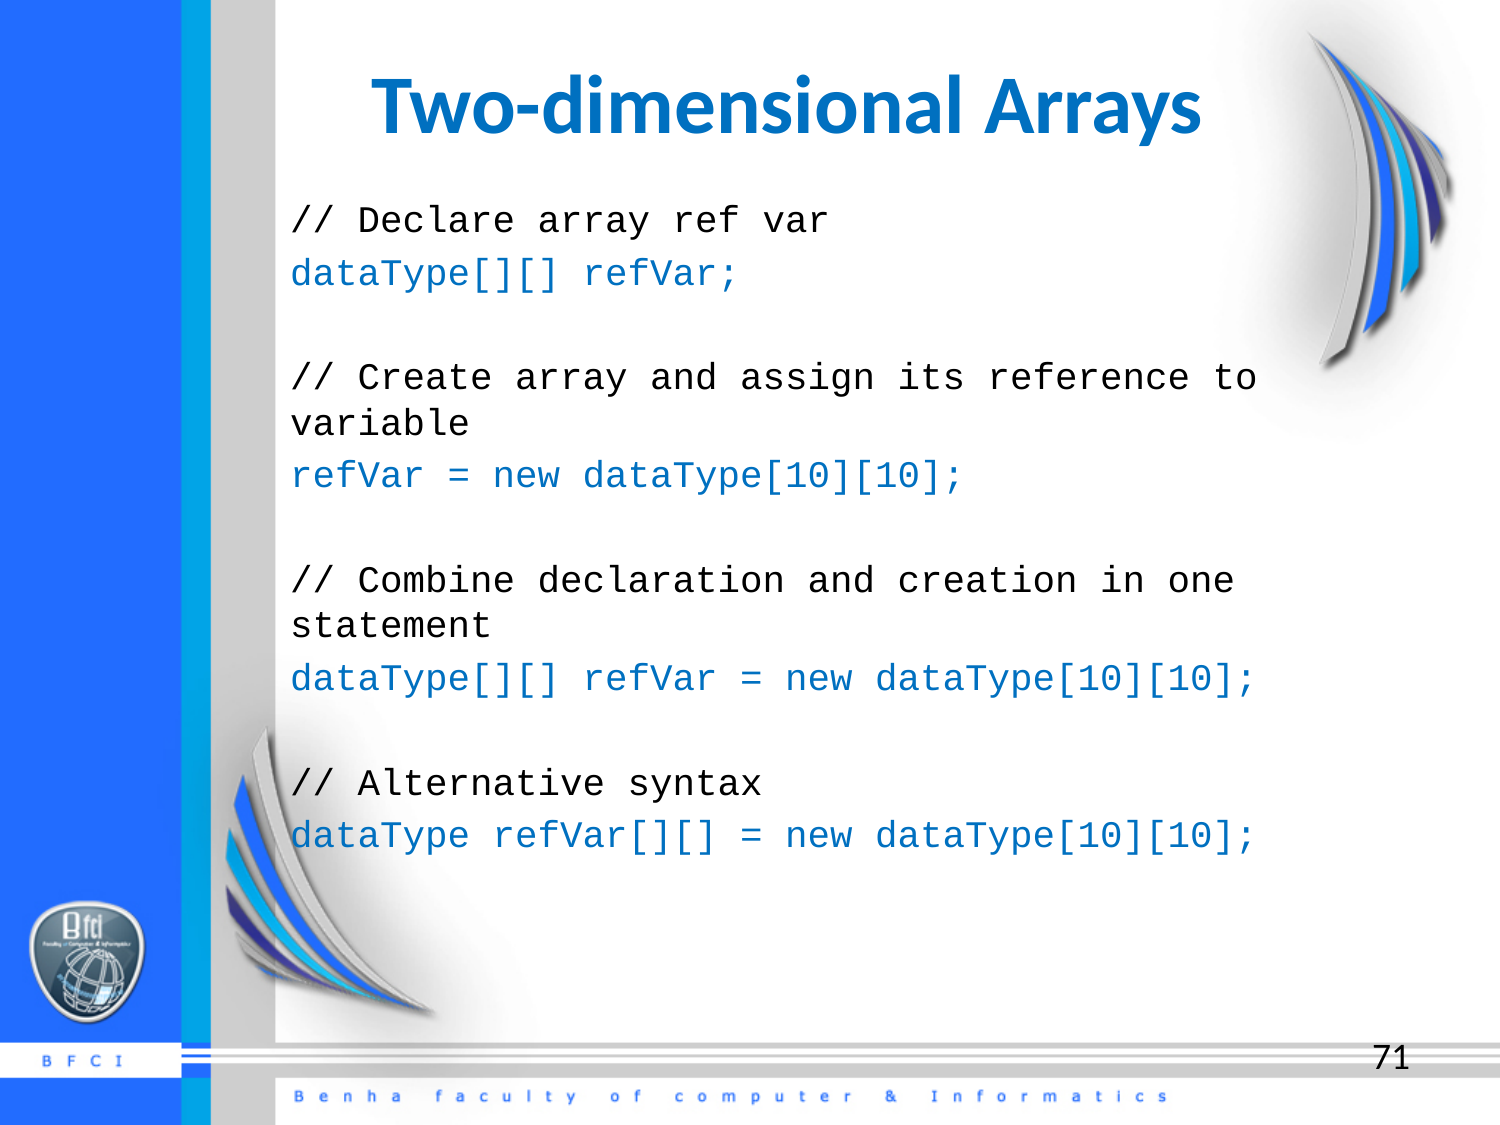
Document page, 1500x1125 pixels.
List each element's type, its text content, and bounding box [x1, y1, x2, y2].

list // Declare array ref var dataType[][] refVar; // Create array and assign its reference to variable refVar = new dataType[10][10]; // Combine declaration and creation in one statement dataType[][] refVar = new dataType[10][10]; // Alternative syntax dataType refVar[][] = new dataType[10][10]; [274, 187, 1451, 1013]
title Two-dimensional Arrays [274, 12, 1301, 187]
slide_number 71 [1074, 1024, 1426, 1103]
picture [0, 0, 1500, 1125]
